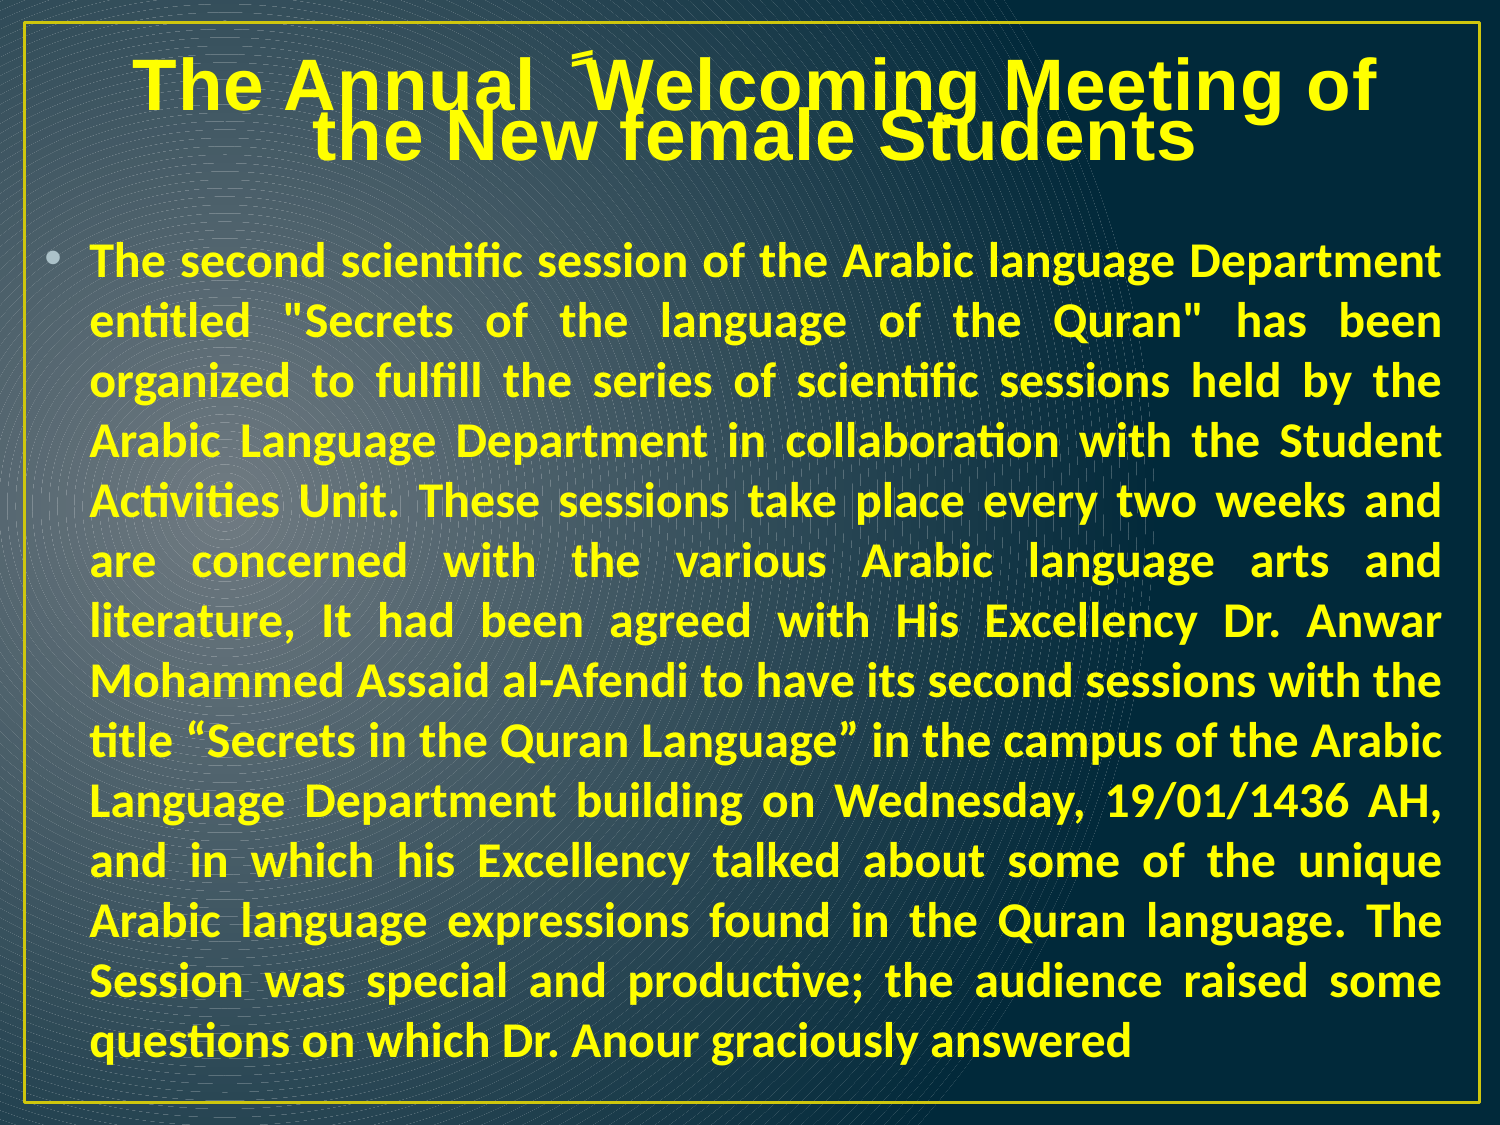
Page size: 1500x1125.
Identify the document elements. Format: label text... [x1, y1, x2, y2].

list The second scientific session of the Arabic language Department entitled "Secrets of the language of the Quran" has been organized to fulfill the series of scientific sessions held by the Arabic Language Department in collaboration with the Student Activities Unit. These sessions take place every two weeks and are concerned with the various Arabic language arts and literature, It had been agreed with His Excellency Dr. Anwar Mohammed Assaid al-Afendi to have its second sessions with the title “Secrets in the Quran Language” in the campus of the Arabic Language Department building on Wednesday, 19/01/1436 AH, and in which his Excellency talked about some of the unique Arabic language expressions found in the Quran language. The Session was special and productive; the audience raised some questions on which Dr. Anour graciously answered [29, 219, 1459, 1094]
title The Annual ً Welcoming Meeting of the New female Students [53, 45, 1459, 219]
